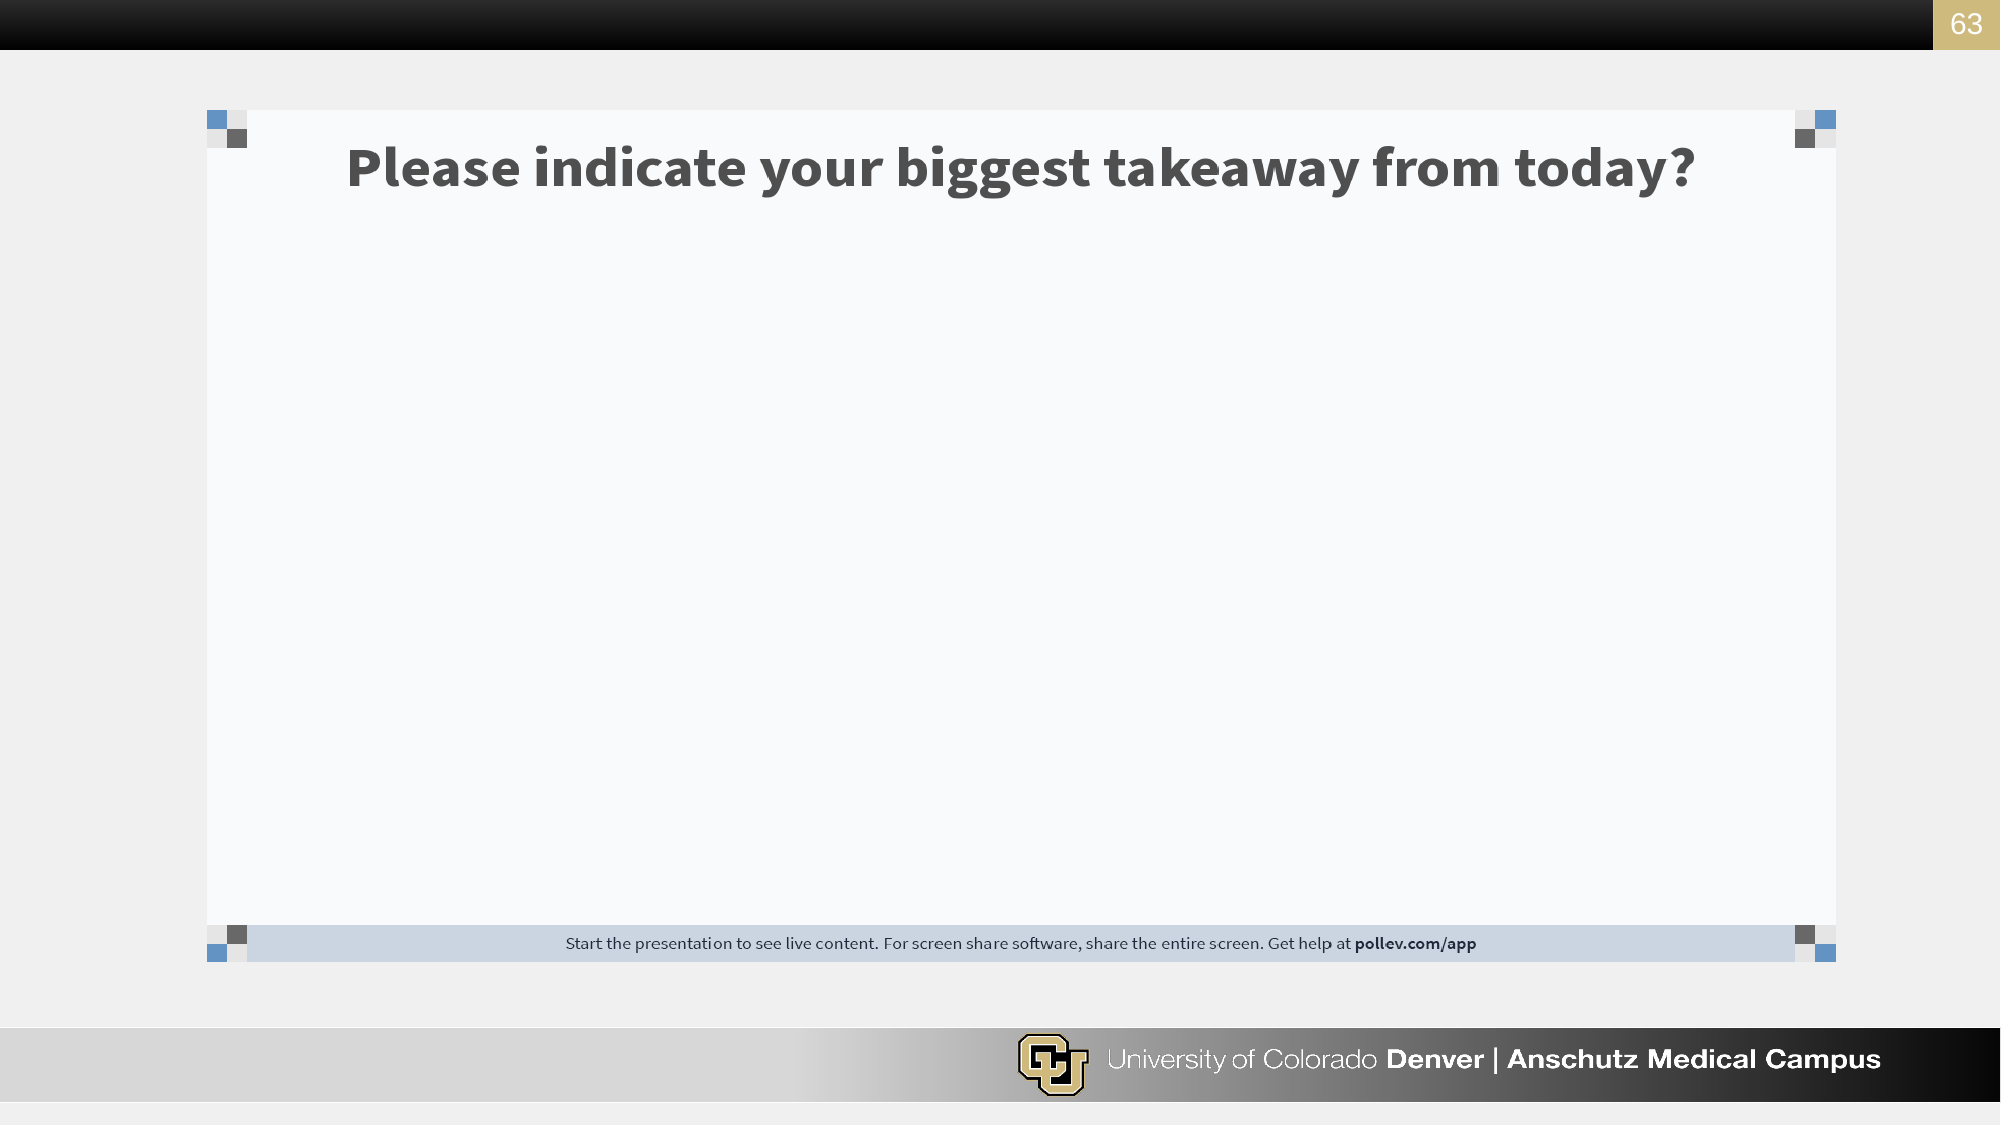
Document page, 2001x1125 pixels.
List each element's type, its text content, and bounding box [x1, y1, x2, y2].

picture [207, 110, 1836, 962]
slide_number 63 [1933, 0, 2000, 53]
picture [1016, 1032, 1881, 1097]
